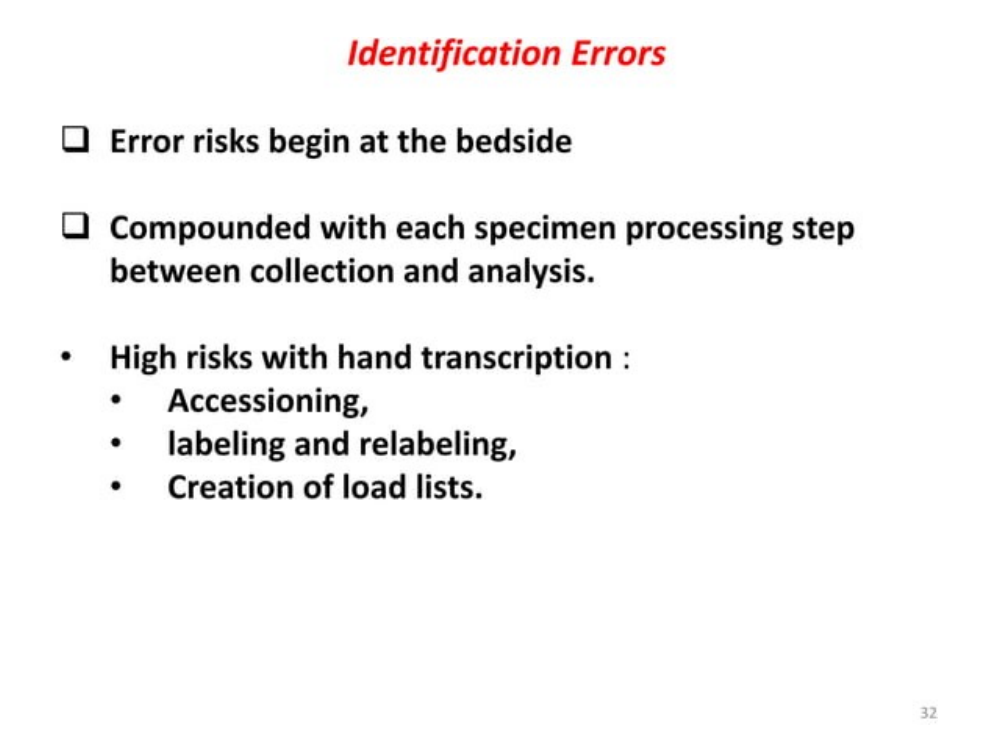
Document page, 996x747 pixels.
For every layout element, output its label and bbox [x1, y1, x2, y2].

picture [49, 37, 938, 726]
